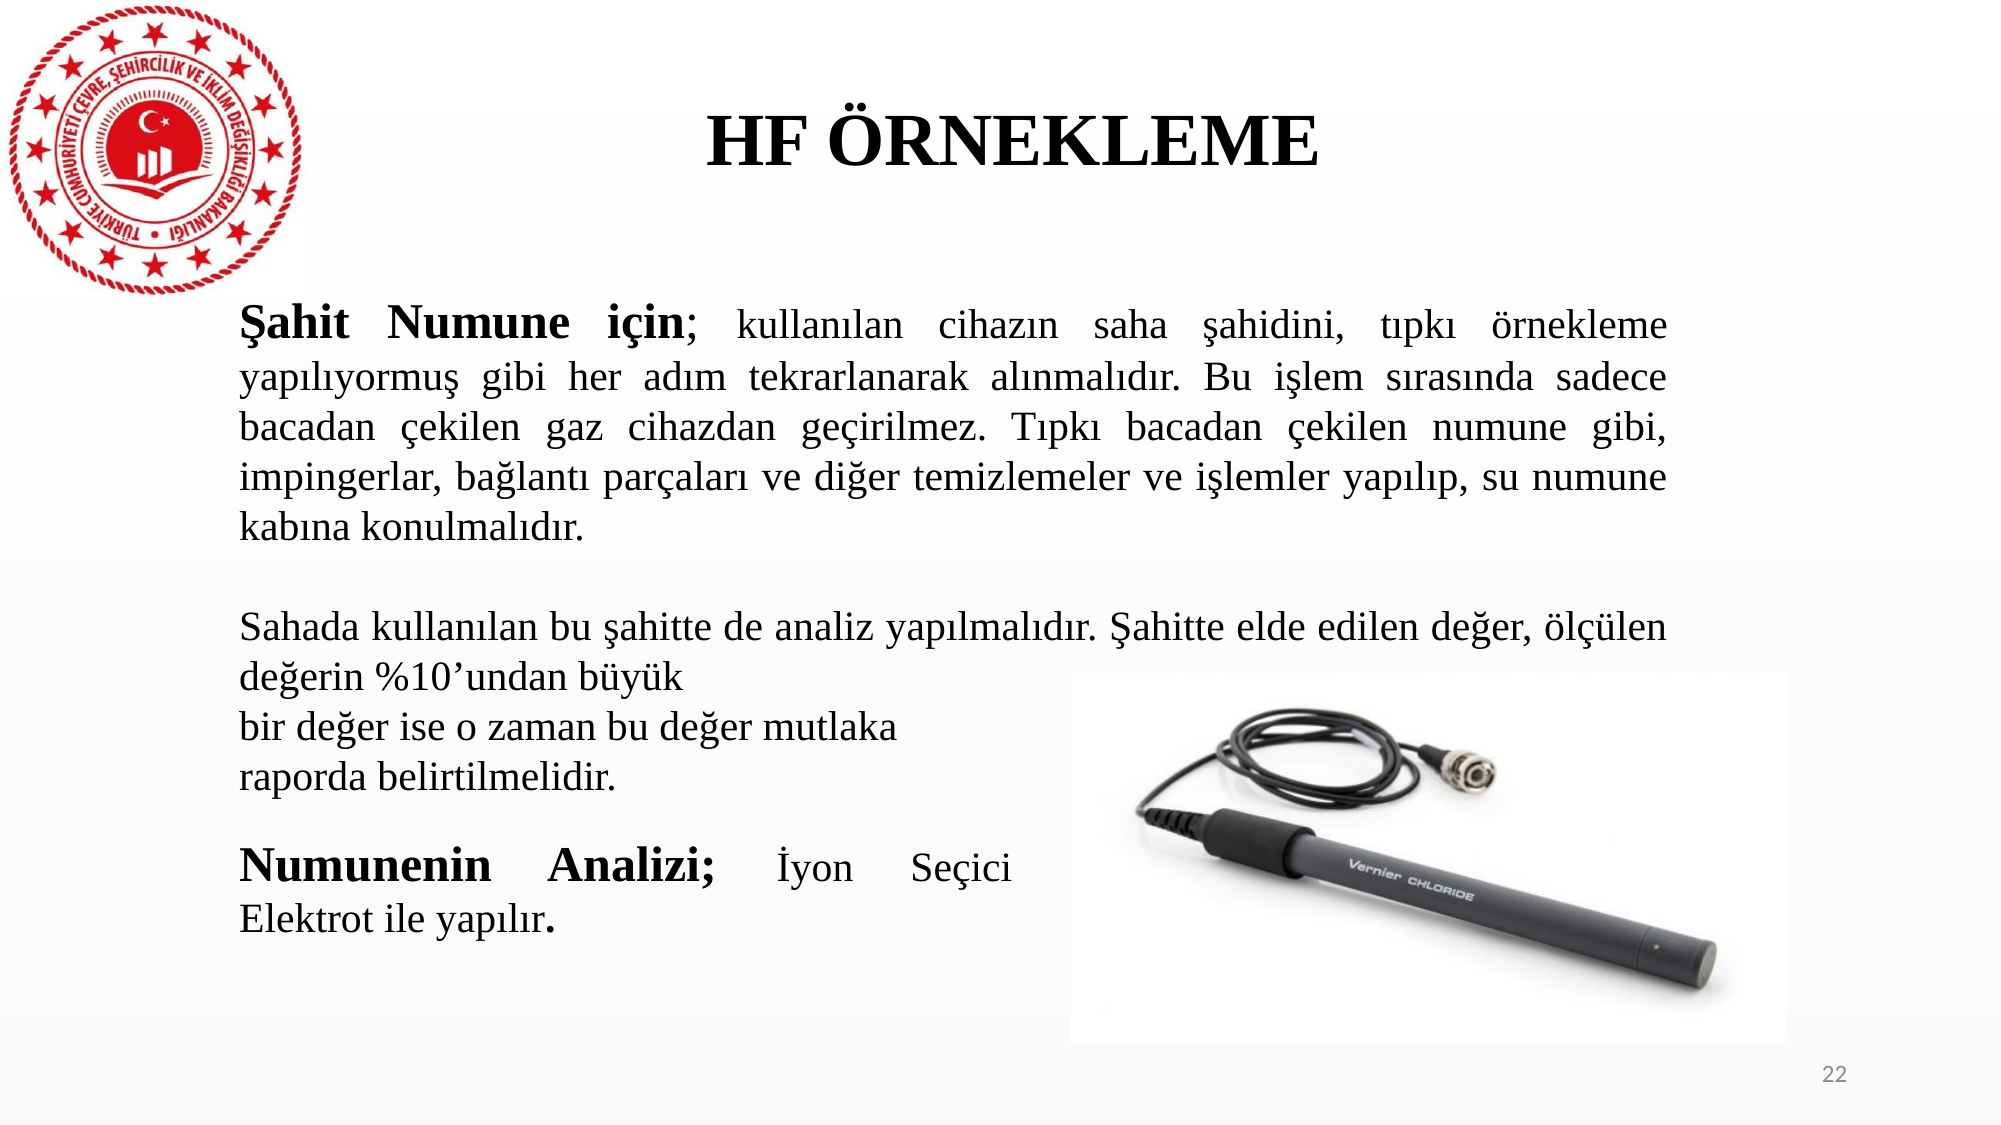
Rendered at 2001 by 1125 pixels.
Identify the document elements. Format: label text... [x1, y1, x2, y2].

text_box Numunenin Analizi; İyon Seçici Elektrot ile yapılır. [224, 823, 1027, 949]
slide_number 22 [1412, 1042, 1863, 1103]
picture [0, 0, 311, 302]
text_box Şahit Numune için; kullanılan cihazın saha şahidini, tıpkı örnekleme yapılıyormuş gibi her adım tekrarlanarak alınmalıdır. Bu işlem sırasında sadece bacadan çekilen gaz cihazdan geçirilmez. Tıpkı bacadan çekilen numune gibi, impingerlar, bağlantı parçaları ve diğer temizlemeler ve işlemler yapılıp, su numune kabına konulmalıdır. Sahada kullanılan bu şahitte de analiz yapılmalıdır. Şahitte elde edilen değer, ölçülen değerin %10’undan büyük bir değer ise o zaman bu değer mutlaka raporda belirtilmelidir. [224, 281, 1684, 807]
title HF ÖRNEKLEME [311, 73, 1877, 210]
picture [1071, 671, 1787, 1043]
